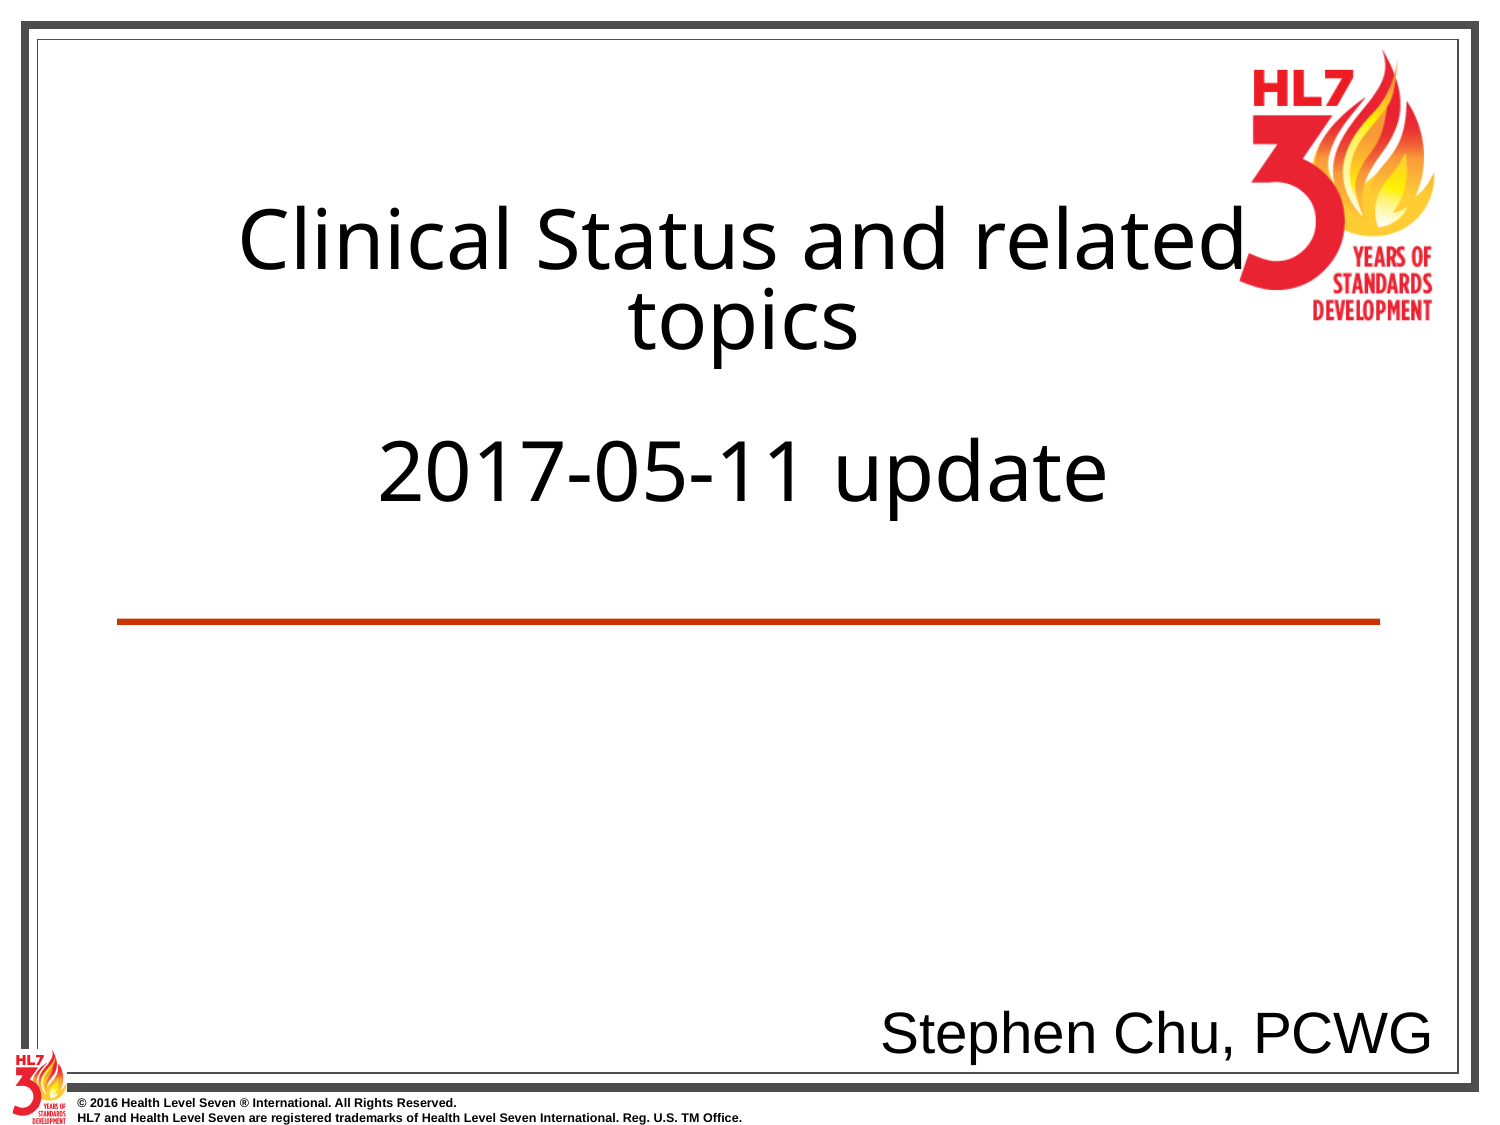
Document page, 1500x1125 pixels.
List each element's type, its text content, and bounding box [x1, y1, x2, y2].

title Clinical Status and related topics 2017-05-11 update [187, 104, 1301, 526]
text_box Stephen Chu, PCWG [865, 987, 1450, 1073]
picture [1239, 49, 1438, 325]
picture [12, 1049, 67, 1125]
